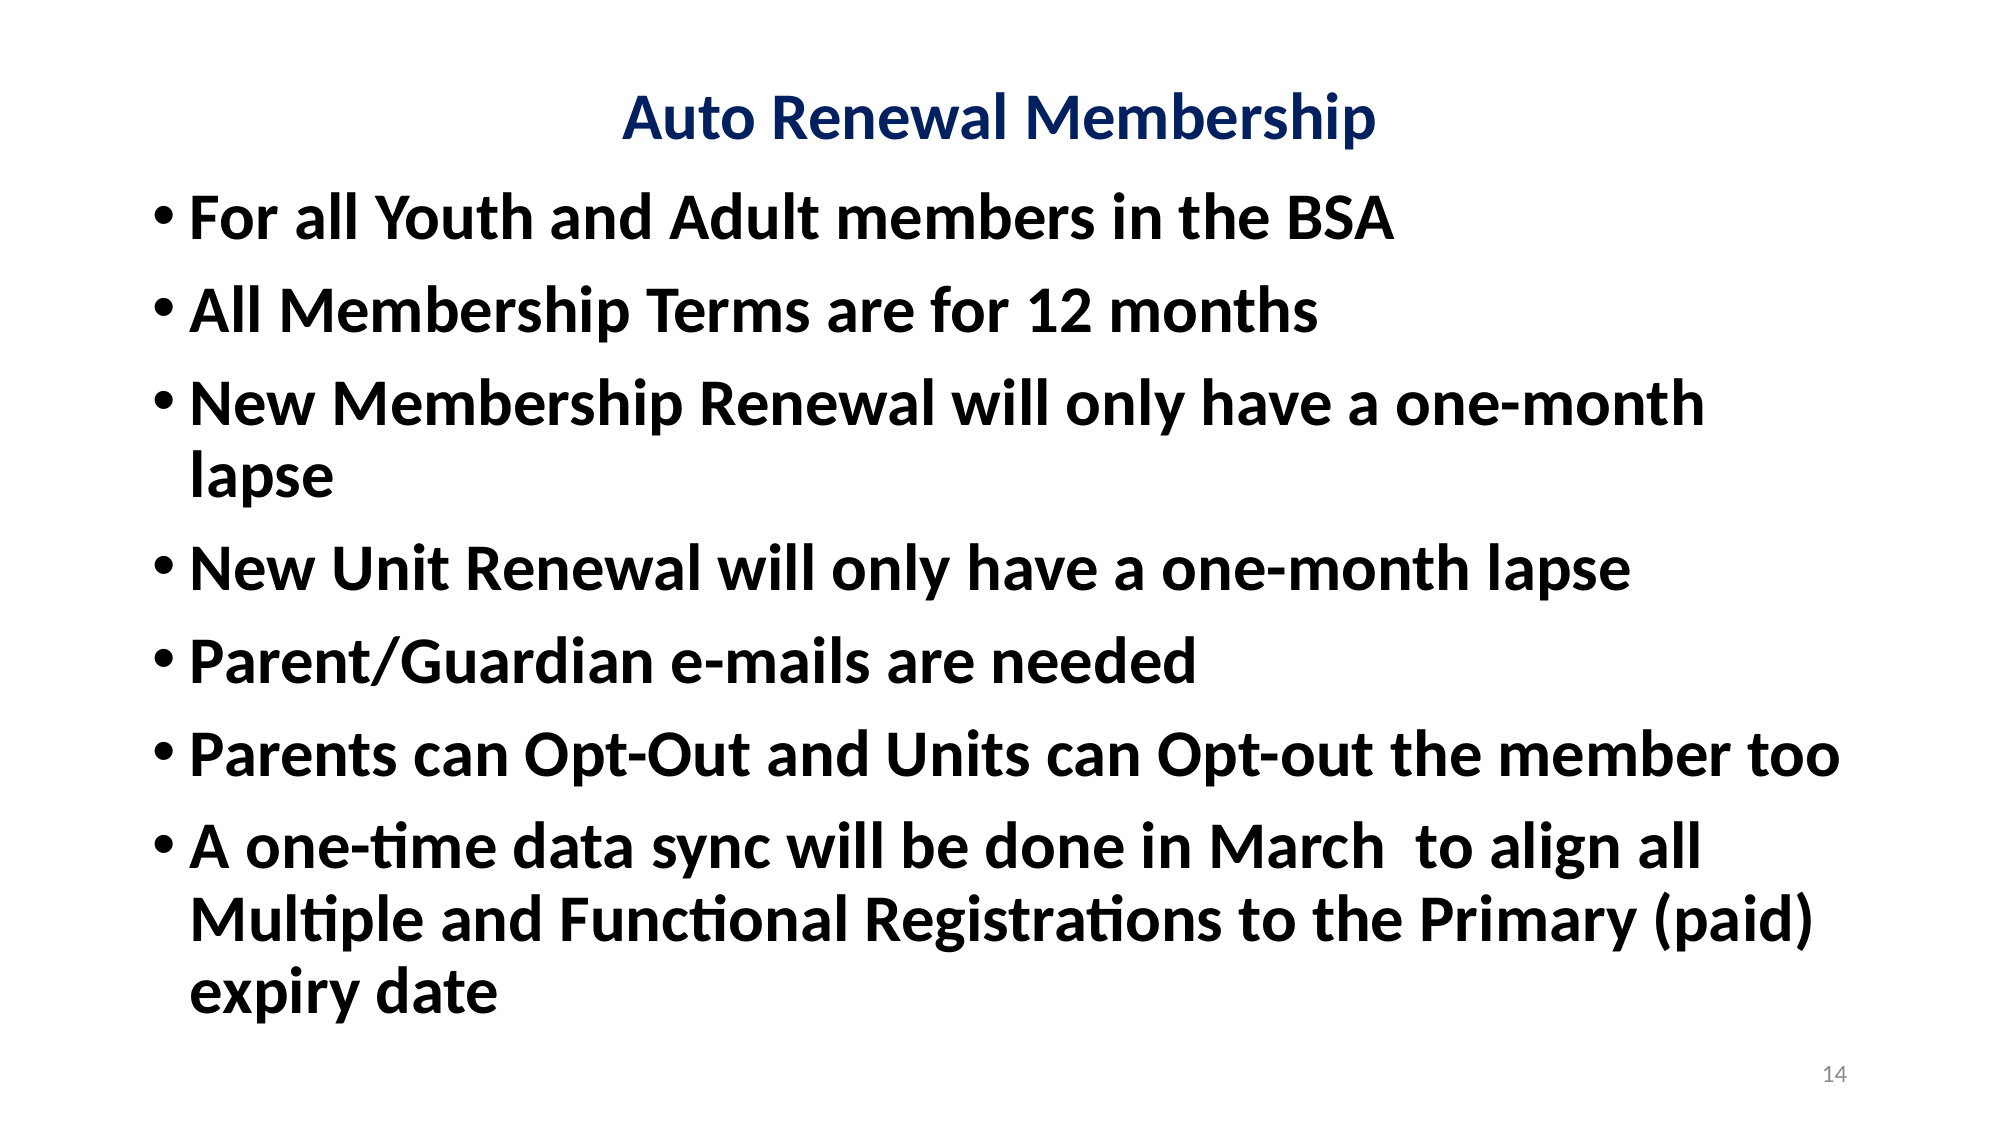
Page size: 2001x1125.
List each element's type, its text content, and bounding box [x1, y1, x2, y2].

title Auto Renewal Membership [92, 40, 1908, 195]
list For all Youth and Adult members in the BSA All Membership Terms are for 12 months New Membership Renewal will only have a one-month lapse New Unit Renewal will only have a one-month lapse Parent/Guardian e-mails are needed Parents can Opt-Out and Units can Opt-out the member too A one-time data sync will be done in March to align all Multiple and Functional Registrations to the Primary (paid) expiry date [137, 174, 1863, 1103]
